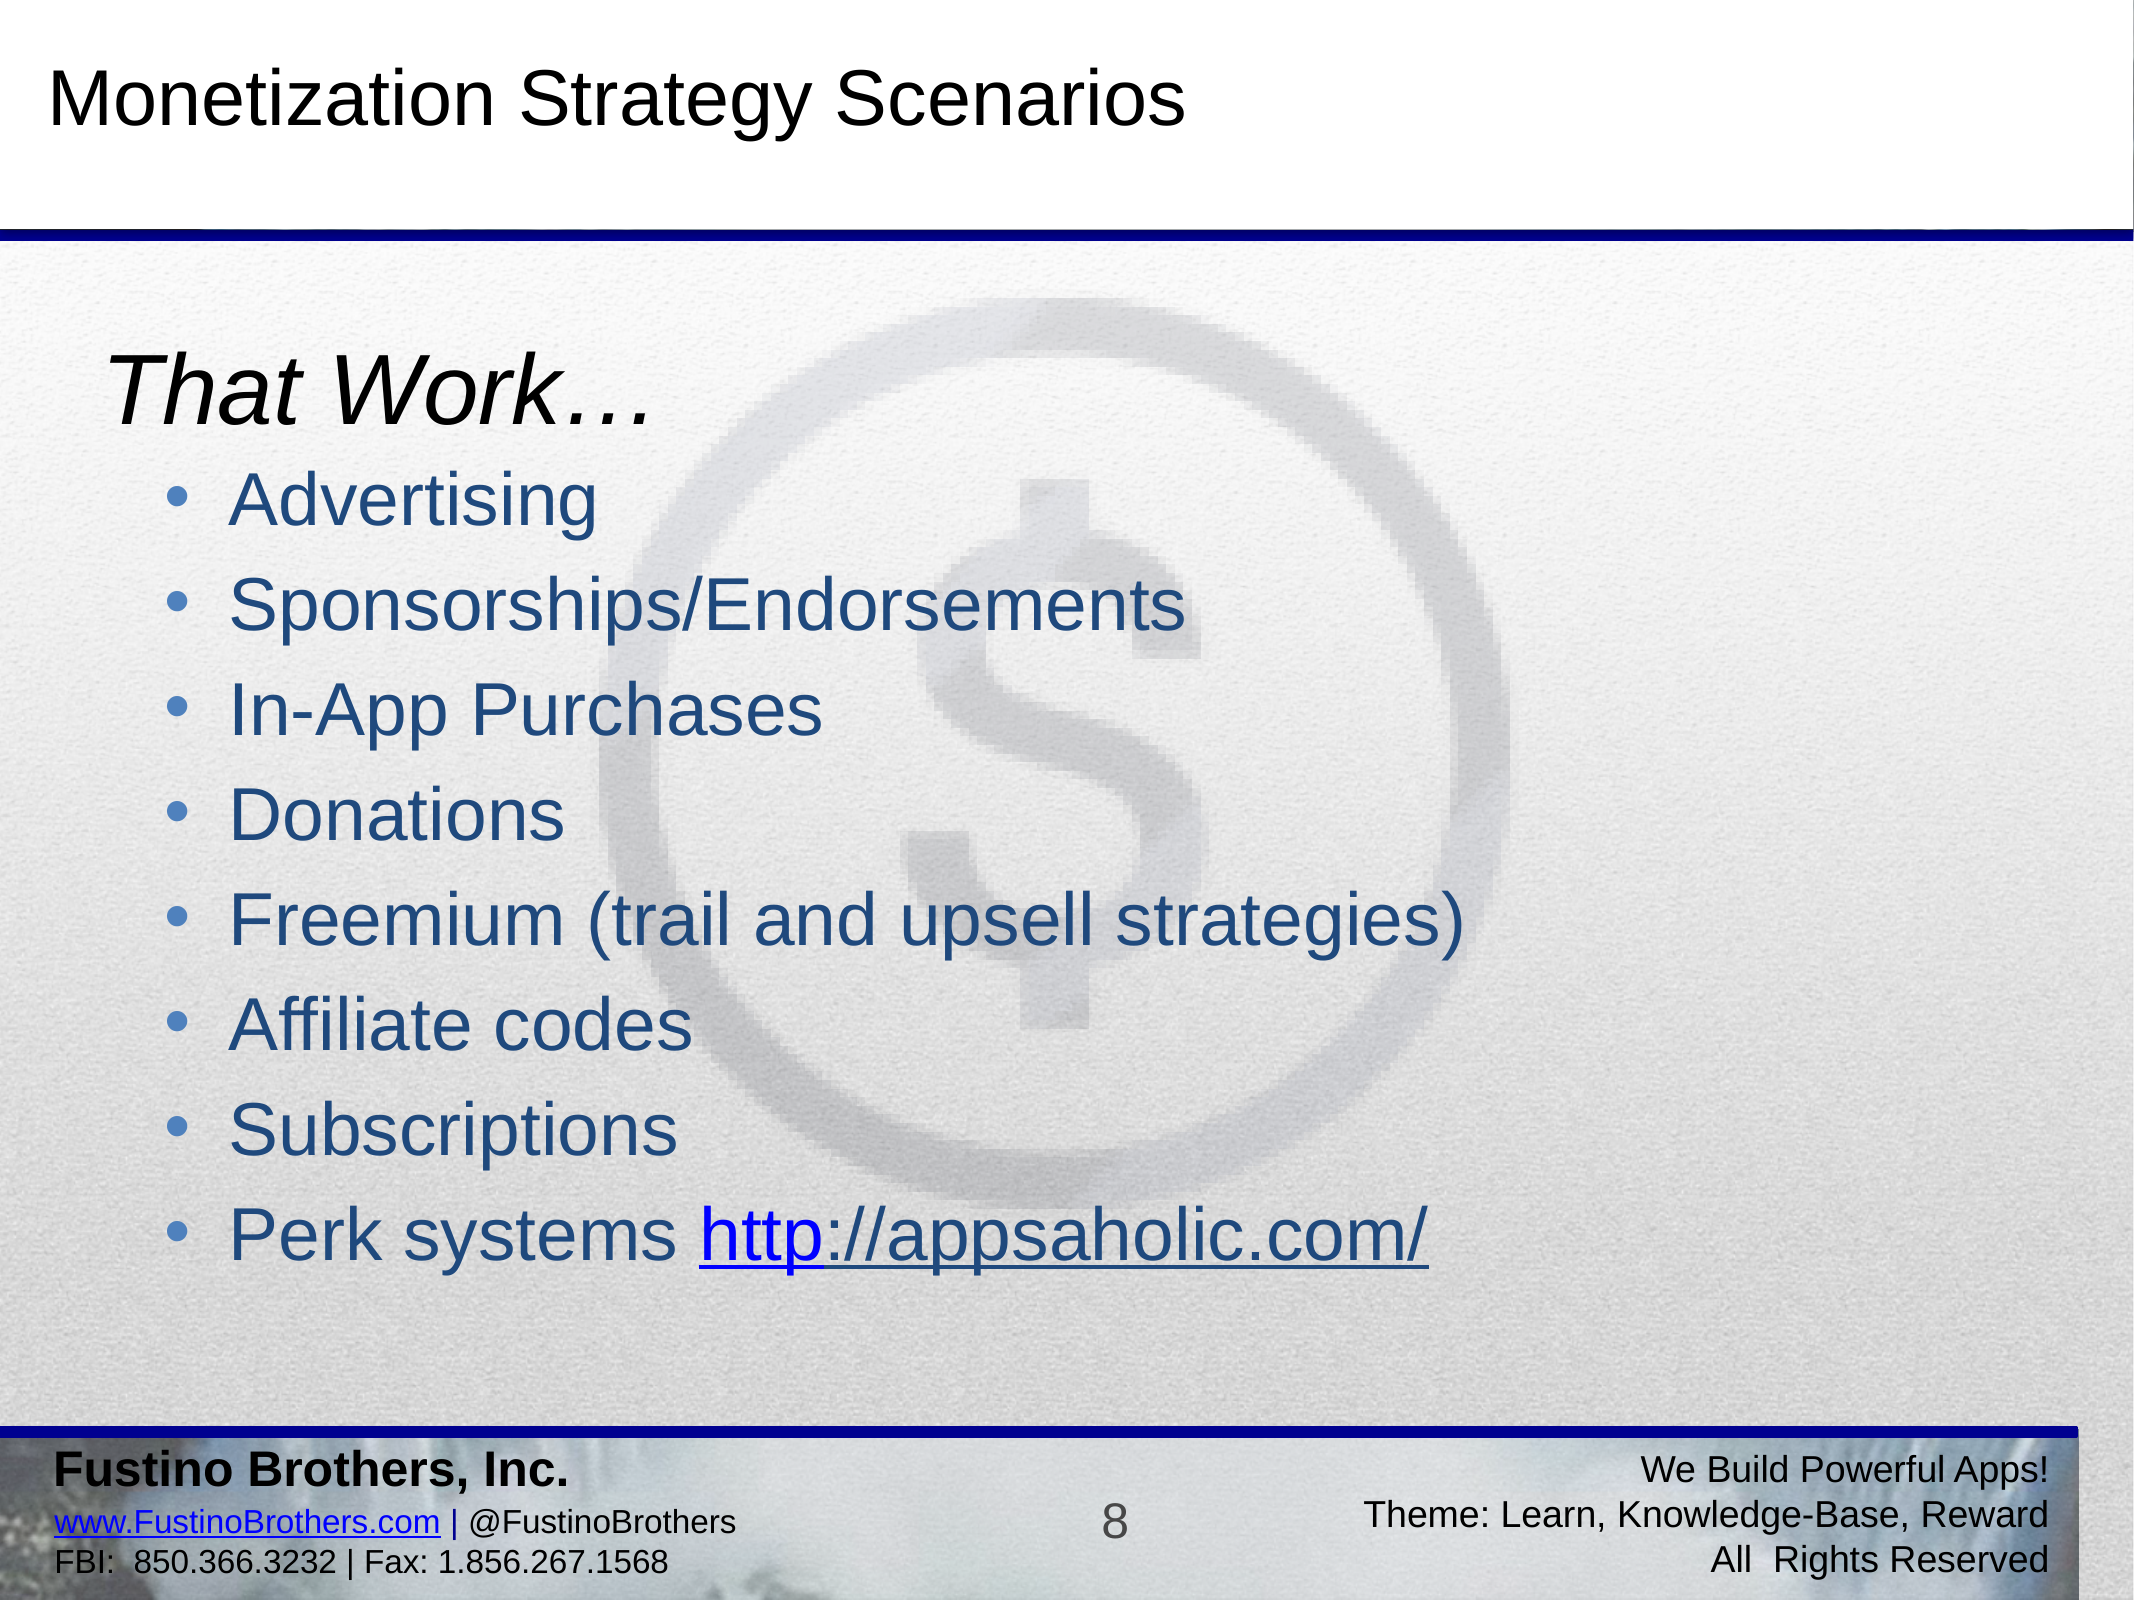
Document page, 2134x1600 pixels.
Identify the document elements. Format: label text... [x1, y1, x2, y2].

list Advertising Sponsorships/Endorsements In-App Purchases Donations Freemium (trail and upsell strategies) Affiliate codes Subscriptions Perk systems http://appsaholic.com/ [143, 505, 2065, 1362]
title That Work… [79, 287, 501, 456]
picture [0, 0, 2134, 1305]
slide_number 8 [1026, 1475, 1205, 1561]
slide_number www.FustinoBrothers.com | @FustinoBrothers FBI: 850.366.3232 | Fax: 1.856.267.1568 [32, 1490, 830, 1591]
